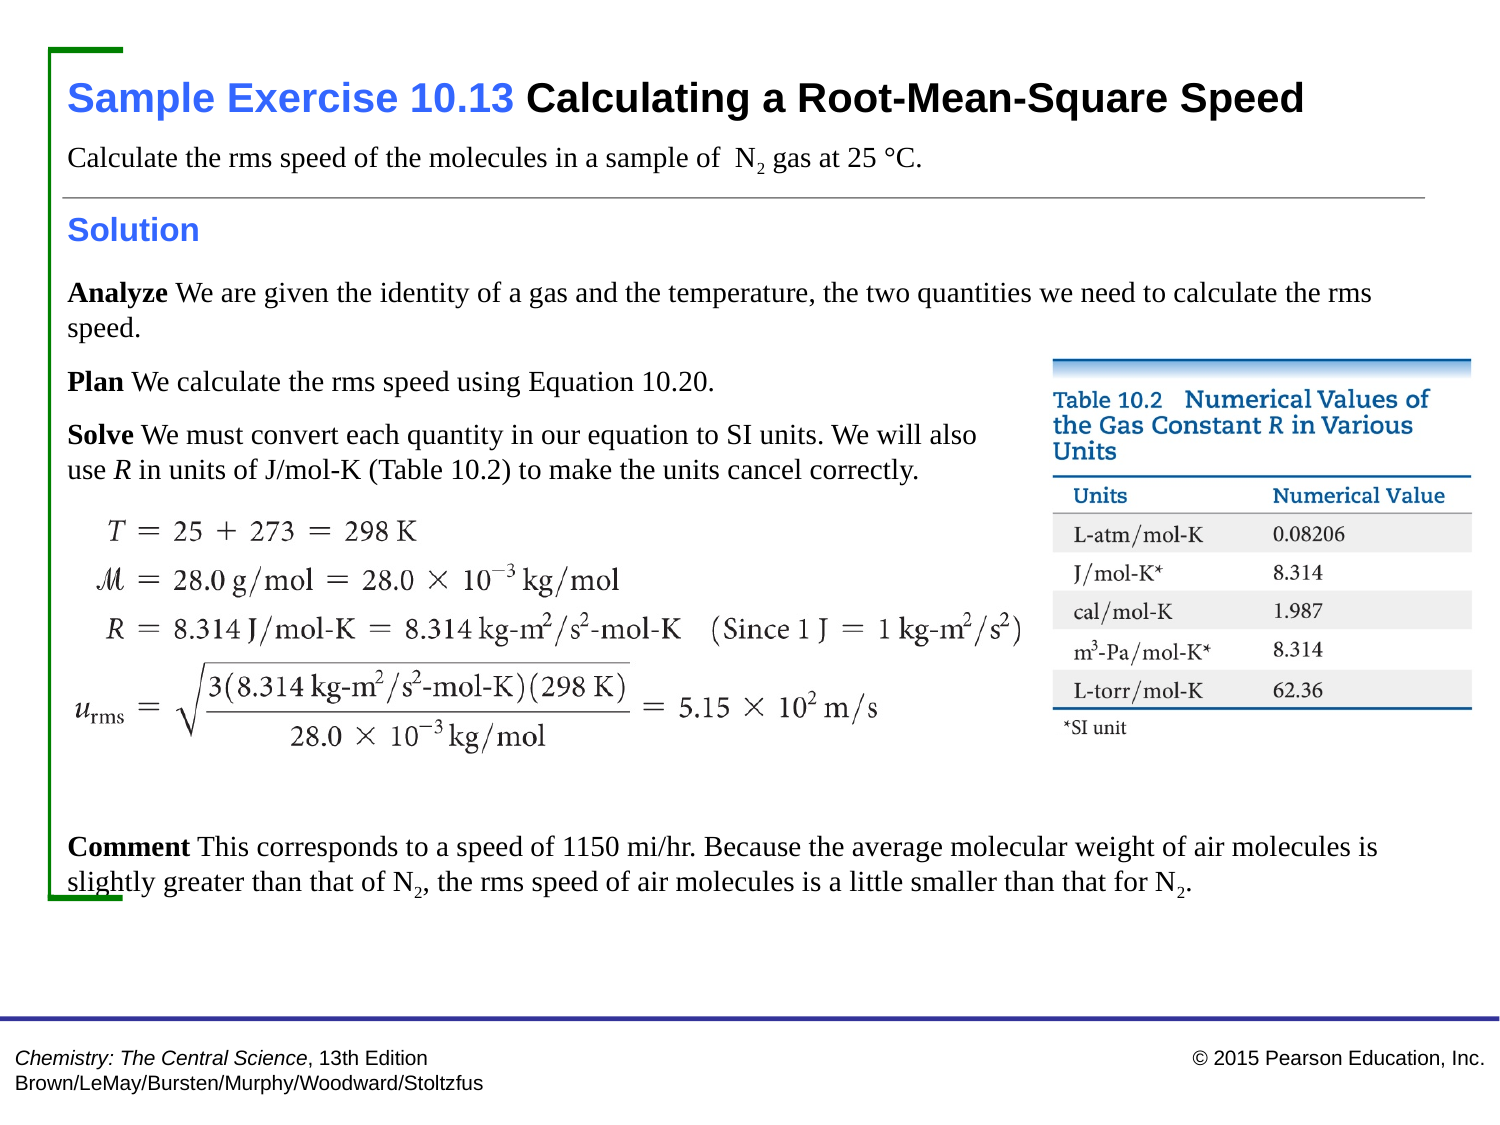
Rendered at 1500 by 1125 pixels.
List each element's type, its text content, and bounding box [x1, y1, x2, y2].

picture [75, 519, 1021, 754]
picture [1048, 355, 1475, 735]
text_box Calculate the rms speed of the molecules in a sample of N2 gas at 25 °C. [52, 130, 1409, 221]
text_box Solution Analyze We are given the identity of a gas and the temperature, the two quantities we need to calculate the rms speed. Plan We calculate the rms speed using Equation 10.20. Solve We must convert each quantity in our equation to SI units. We will also use R in units of J/mol-K (Table 10.2) to make the units cancel correctly. Comment This corresponds to a speed of 1150 mi/hr. Because the average molecular weight of air molecules is slightly greater than that of N2, the rms speed of air molecules is a little smaller than that for N2. [52, 201, 1469, 880]
text_box Sample Exercise 10.13 Calculating a Root-Mean-Square Speed [52, 65, 1500, 126]
